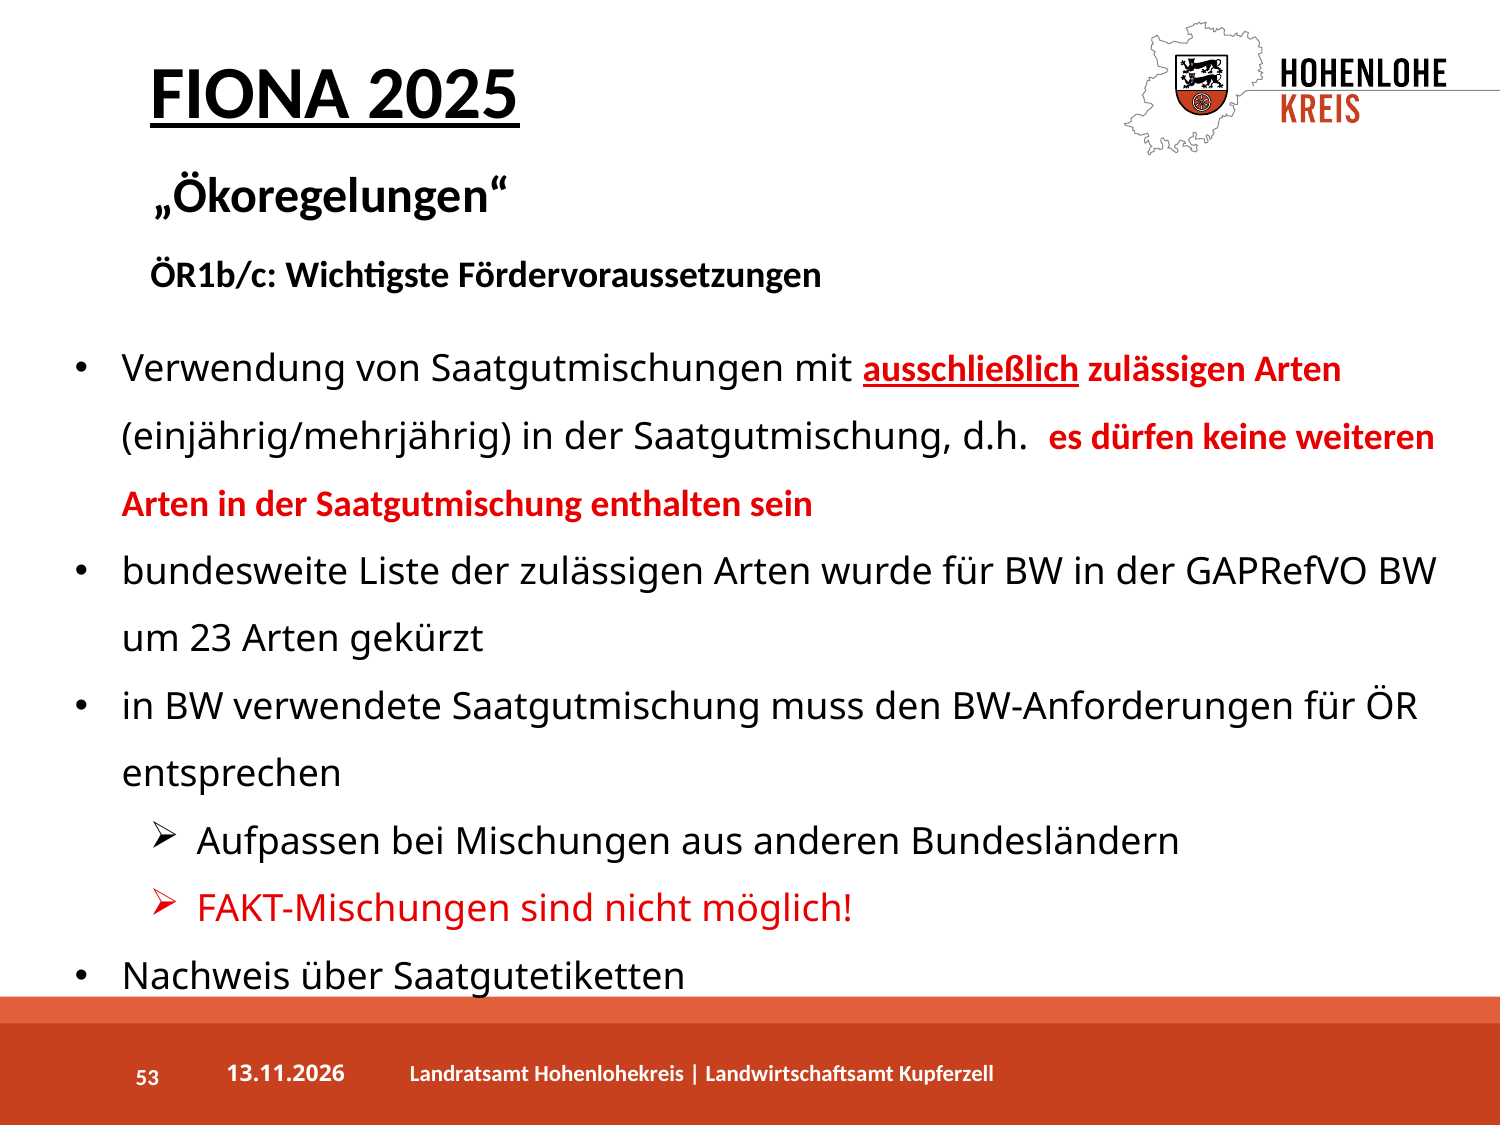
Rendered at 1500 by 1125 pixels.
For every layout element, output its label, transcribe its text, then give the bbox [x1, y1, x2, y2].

slide_number 53 [135, 1058, 203, 1090]
text_box „Ökoregelungen“ [137, 155, 526, 230]
text_box Verwendung von Saatgutmischungen mit ausschließlich zulässigen Arten (einjährig/mehrjährig) in der Saatgutmischung, d.h. es dürfen keine weiteren Arten in der Saatgutmischung enthalten sein bundesweite Liste der zulässigen Arten wurde für BW in der GAPRefVO BW um 23 Arten gekürzt in BW verwendete Saatgutmischung muss den BW-Anforderungen für ÖR entsprechen Aufpassen bei Mischungen aus anderen Bundesländern FAKT-Mischungen sind nicht möglich! Nachweis über Saatgutetiketten [60, 314, 1454, 1005]
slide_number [226, 1058, 380, 1090]
text_box ÖR1b/c: Wichtigste Fördervoraussetzungen [135, 242, 1069, 302]
text_box FIONA 2025 [135, 35, 956, 141]
